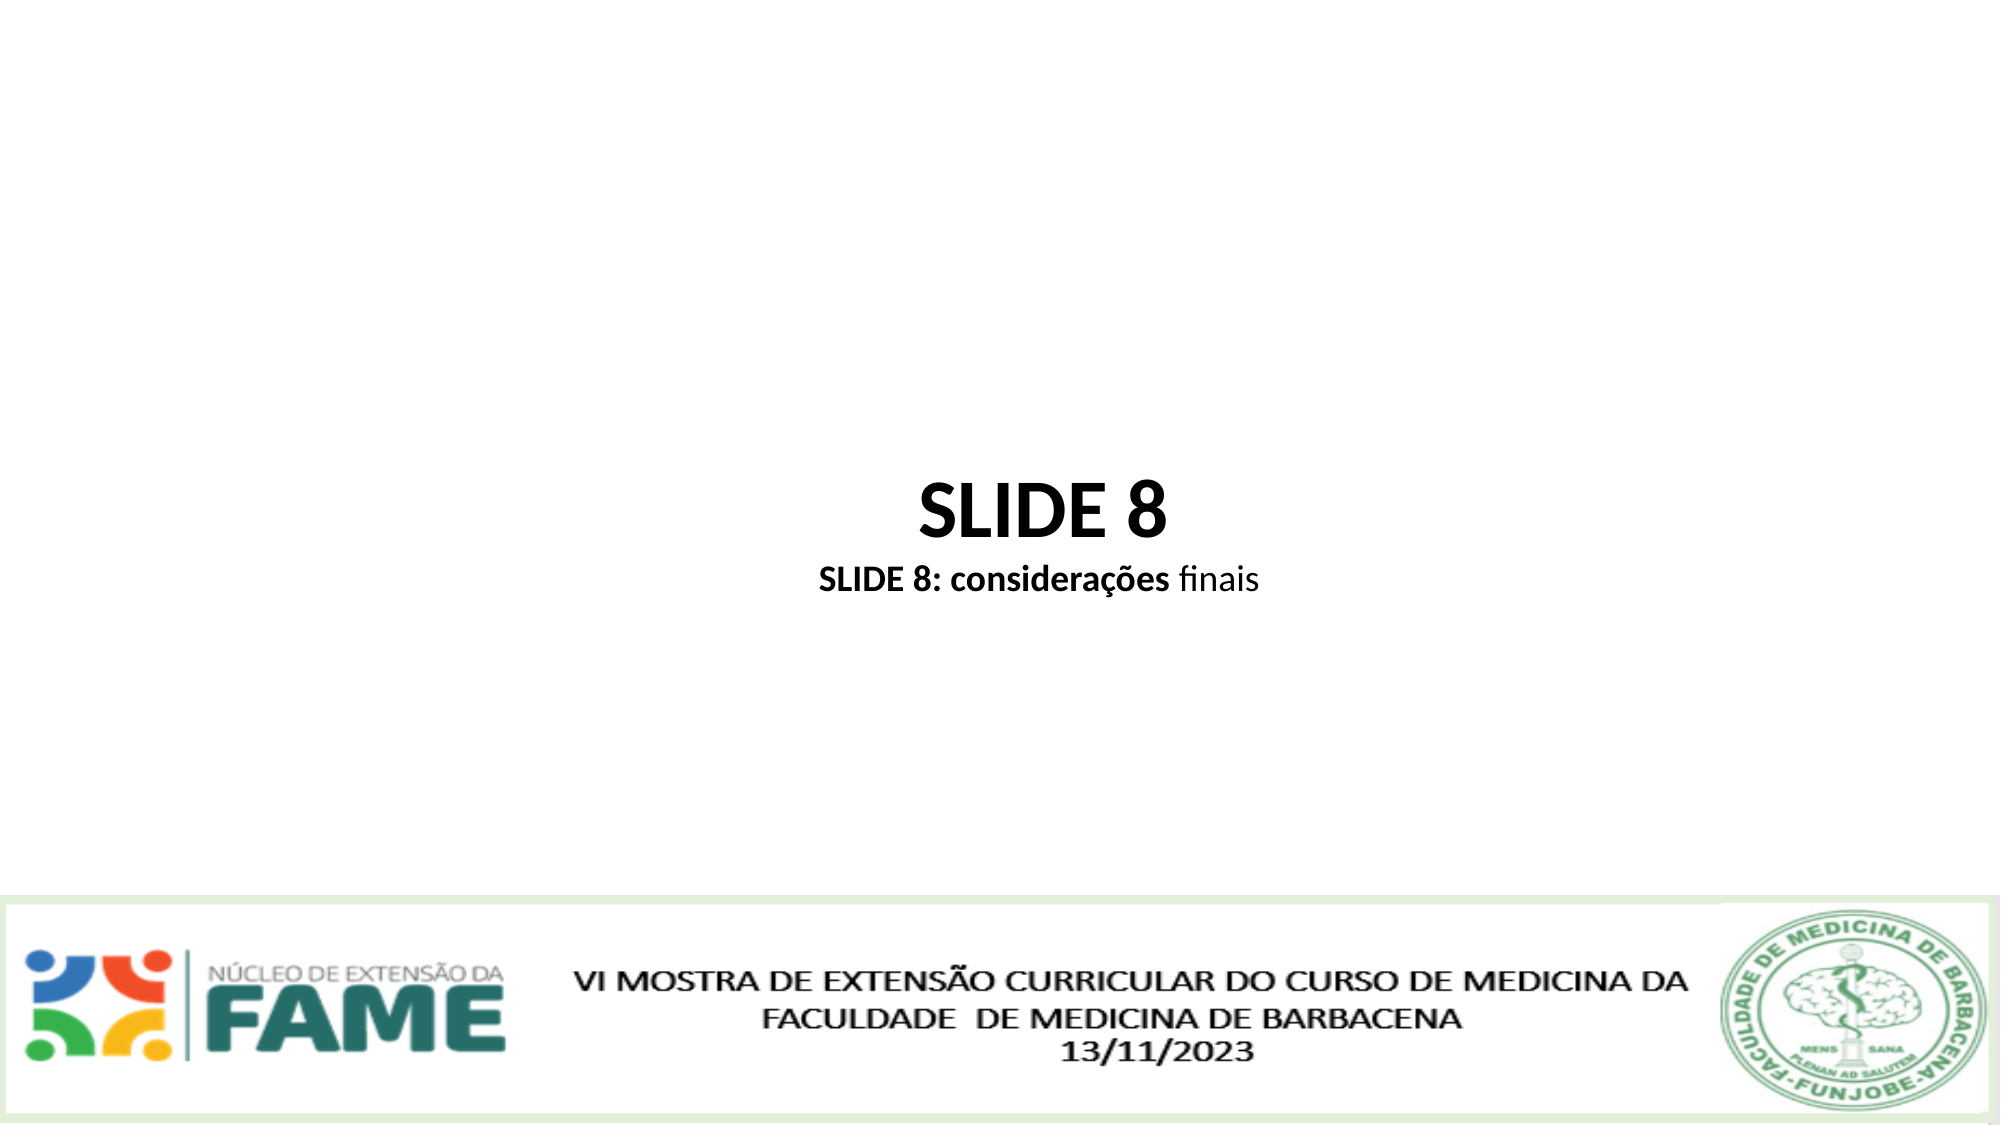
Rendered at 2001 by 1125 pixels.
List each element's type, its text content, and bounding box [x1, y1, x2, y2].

picture [0, 895, 2000, 1125]
text_box SLIDE 8 SLIDE 8: considerações finais [604, 446, 1483, 607]
